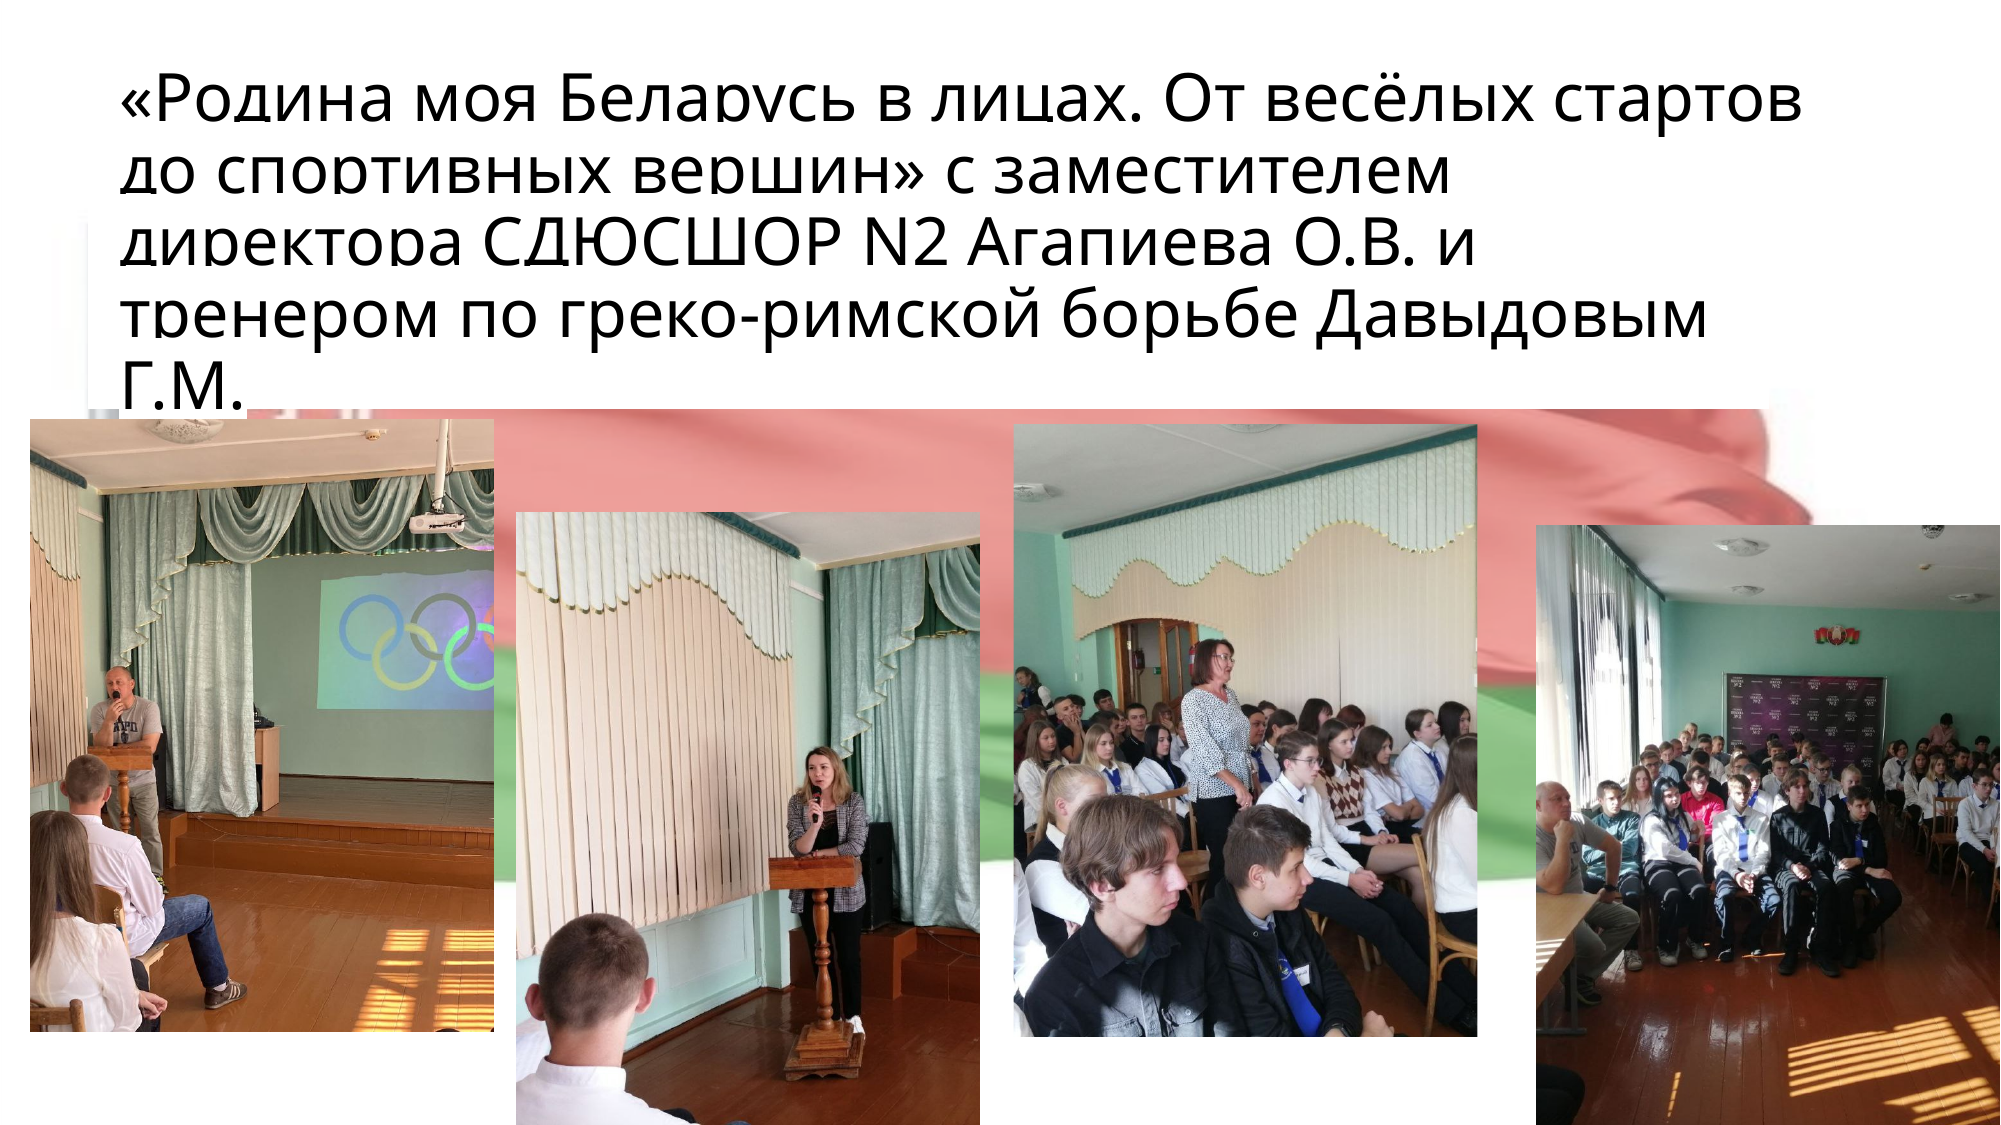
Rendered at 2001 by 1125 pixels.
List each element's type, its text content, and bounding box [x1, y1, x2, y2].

picture [515, 512, 981, 1125]
picture [1013, 423, 1478, 1037]
picture [29, 419, 495, 1033]
title «Родина моя Беларусь в лицах. От весёлых стартов до спортивных вершин» с заместителем директора СДЮСШОР N2 Агапиева О.В. и тренером по греко-римской борьбе Давыдовым Г.М. [104, 93, 1830, 395]
picture [1535, 524, 2000, 1125]
text_box [88, 59, 1769, 409]
text_box [0, 0, 2000, 1125]
